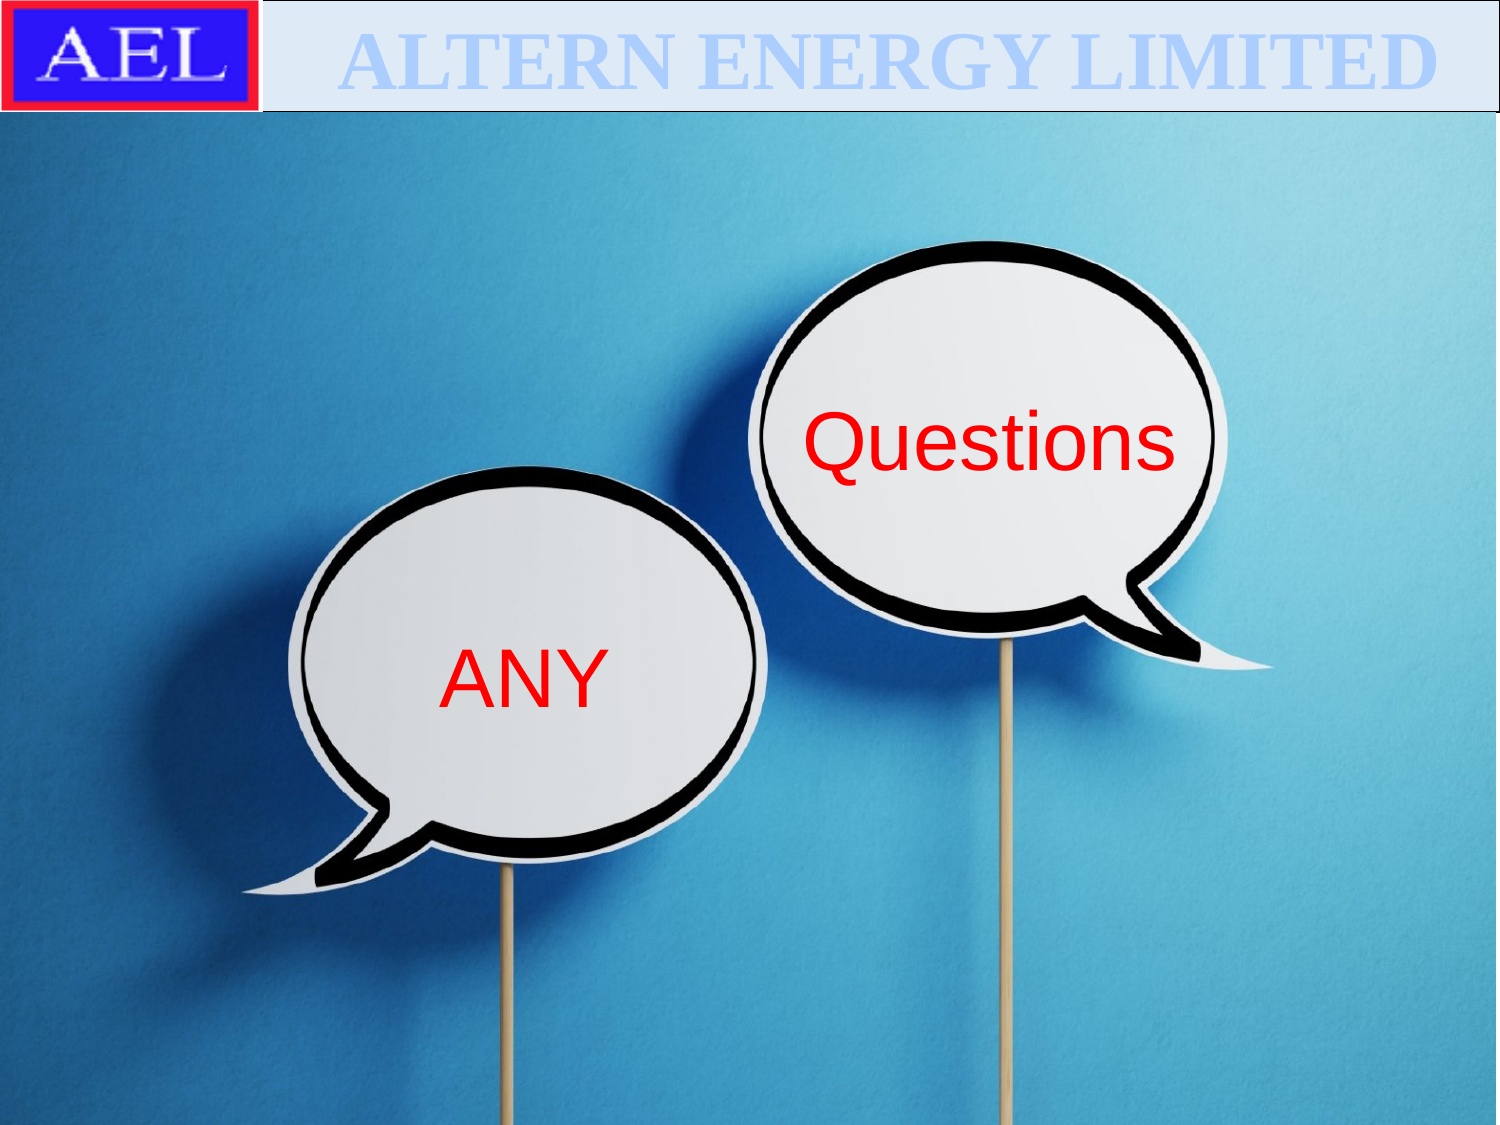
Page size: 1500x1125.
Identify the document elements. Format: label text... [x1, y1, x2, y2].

text_box ALTERN ENERGY LIMITED [263, 0, 1500, 113]
picture [0, 0, 1496, 1125]
